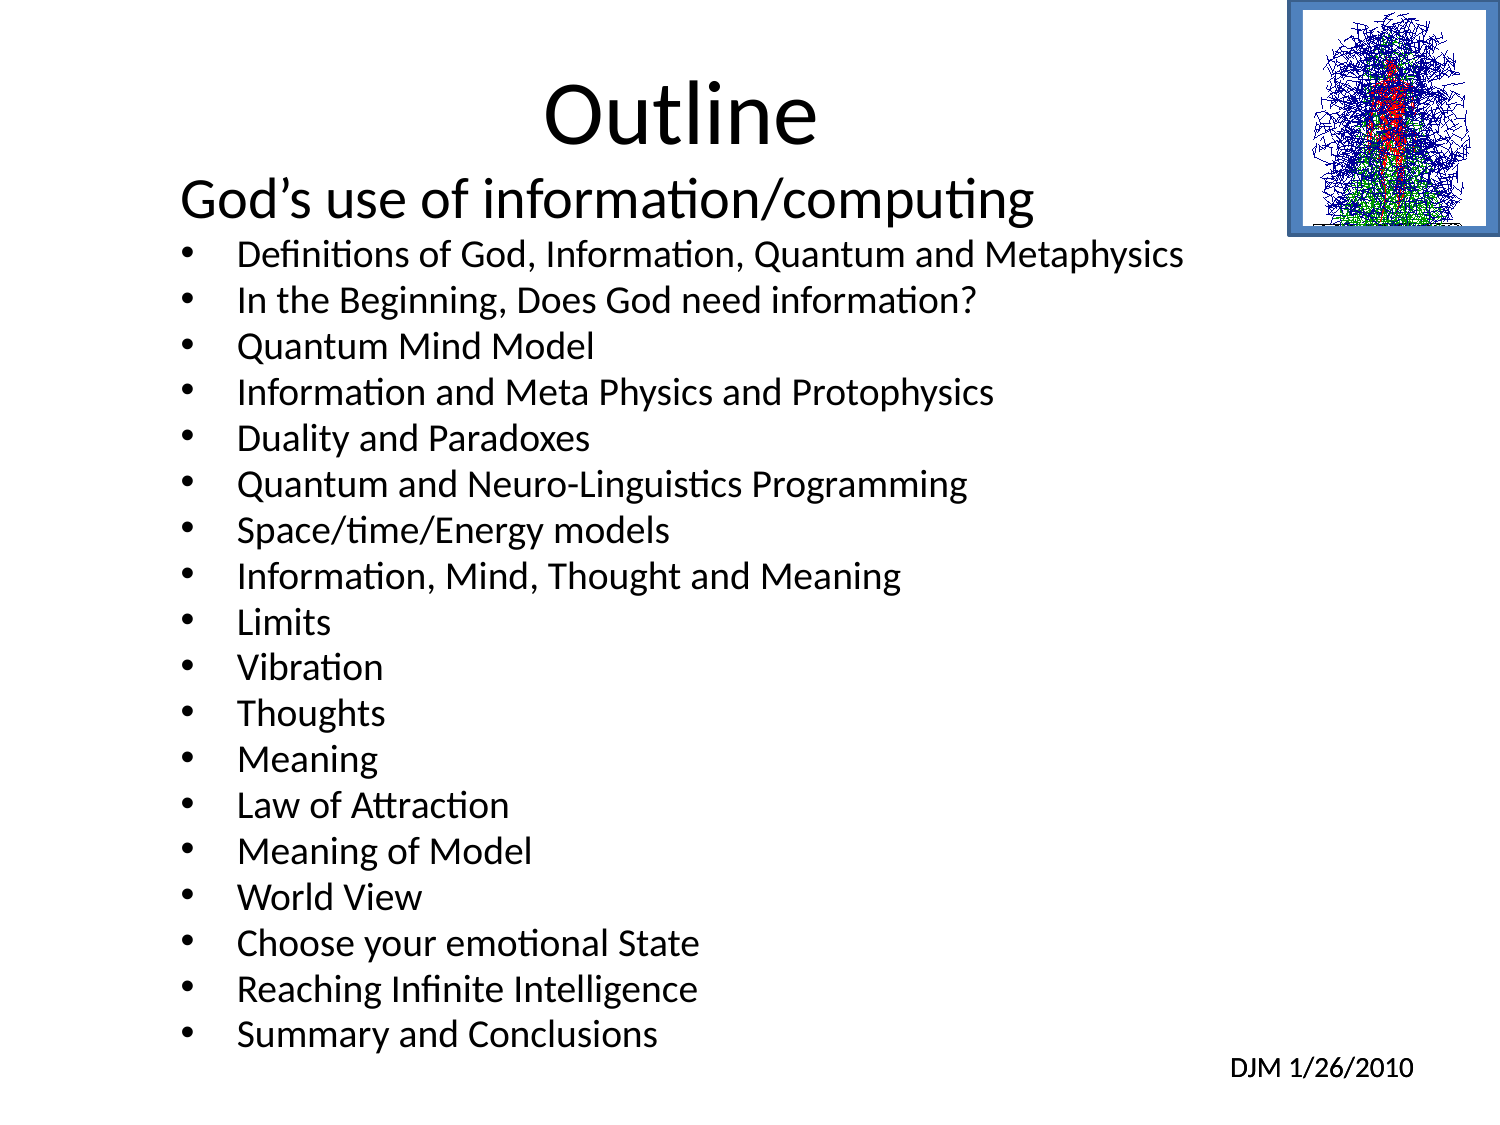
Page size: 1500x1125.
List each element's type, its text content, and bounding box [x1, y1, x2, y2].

picture [1302, 10, 1486, 226]
title Outline [63, 42, 1301, 174]
list God’s use of information/computing Definitions of God, Information, Quantum and Metaphysics In the Beginning, Does God need information? Quantum Mind Model Information and Meta Physics and Protophysics Duality and Paradoxes Quantum and Neuro-Linguistics Programming Space/time/Energy models Information, Mind, Thought and Meaning Limits Vibration Thoughts Meaning Law of Attraction Meaning of Model World View Choose your emotional State Reaching Infinite Intelligence Summary and Conclusions [165, 166, 1241, 1098]
